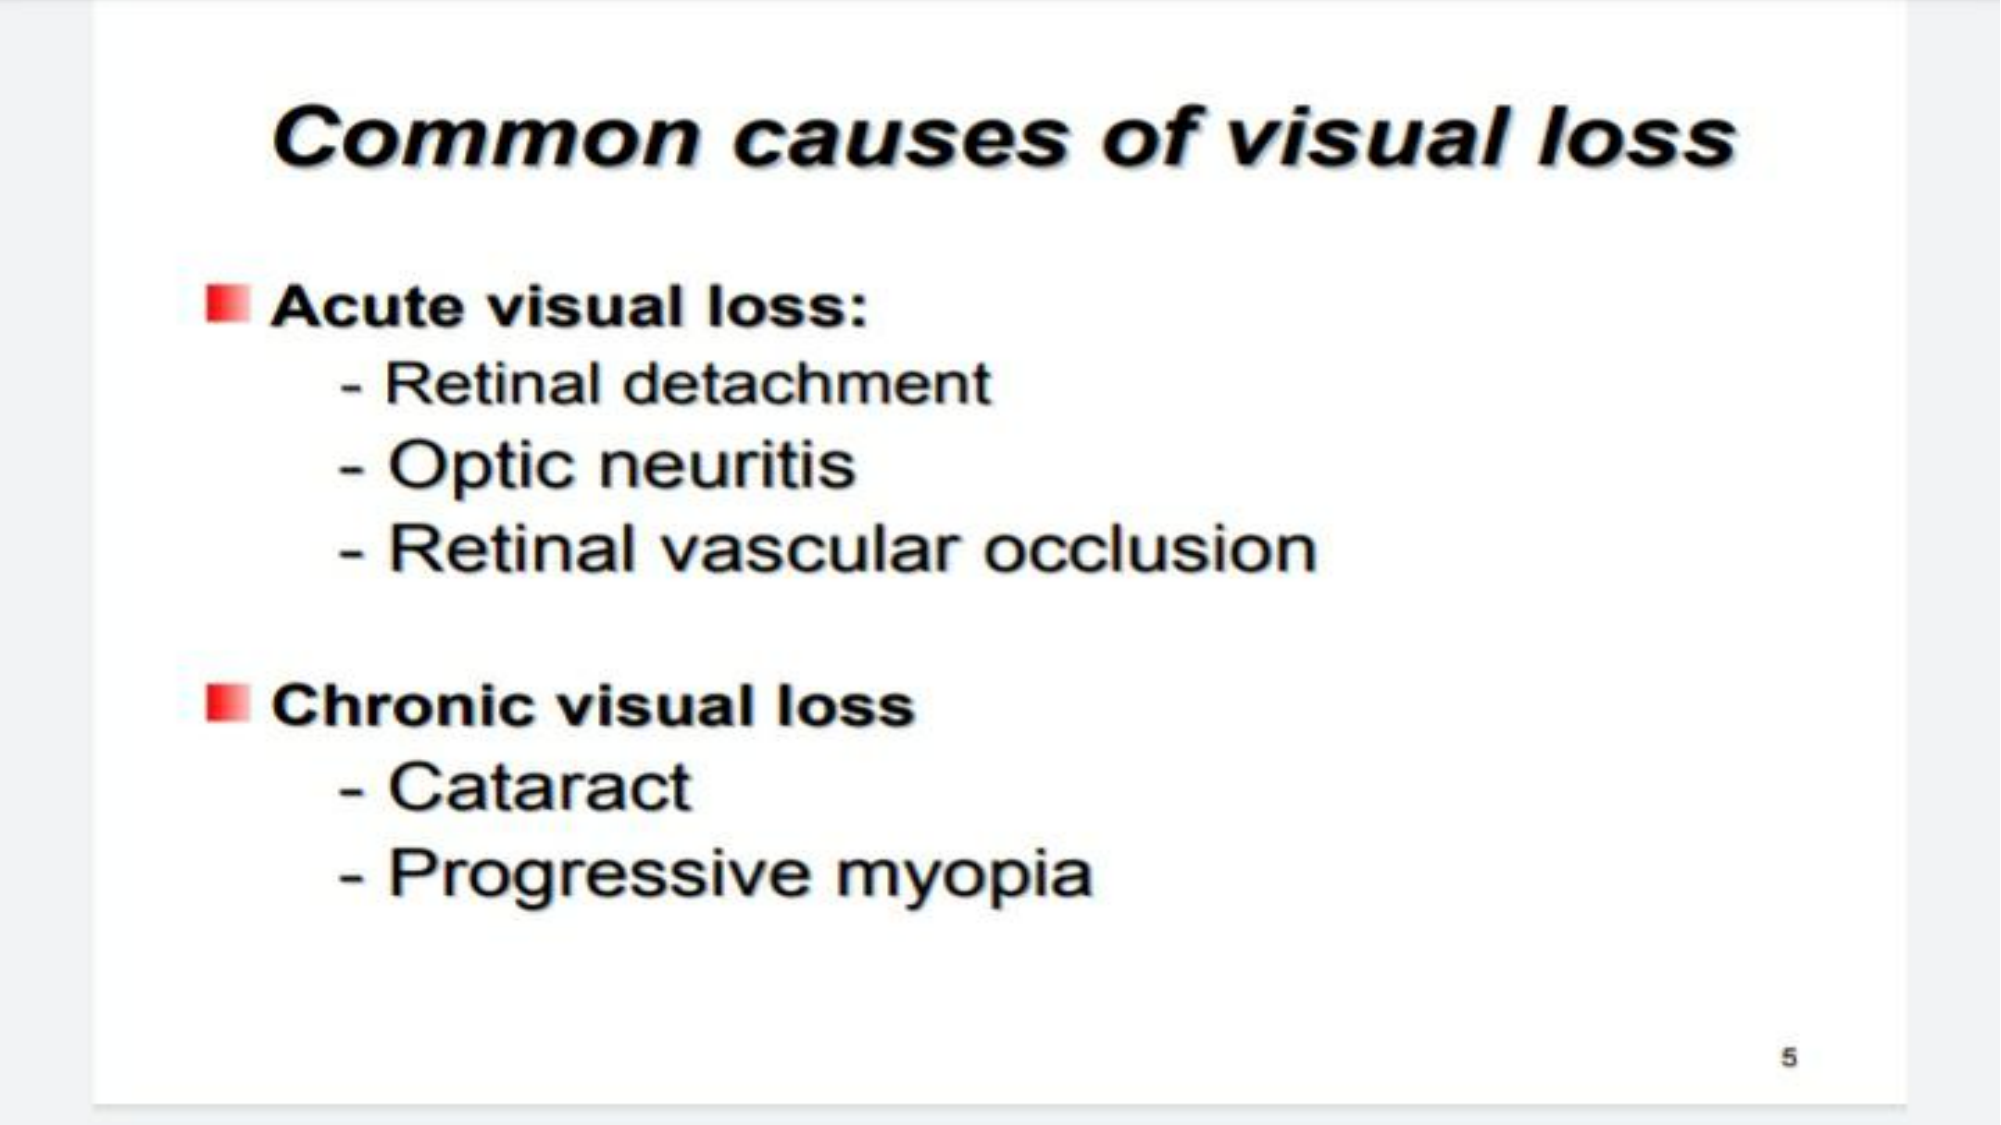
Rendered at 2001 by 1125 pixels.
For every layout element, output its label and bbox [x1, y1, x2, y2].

list [0, 0, 2000, 1125]
